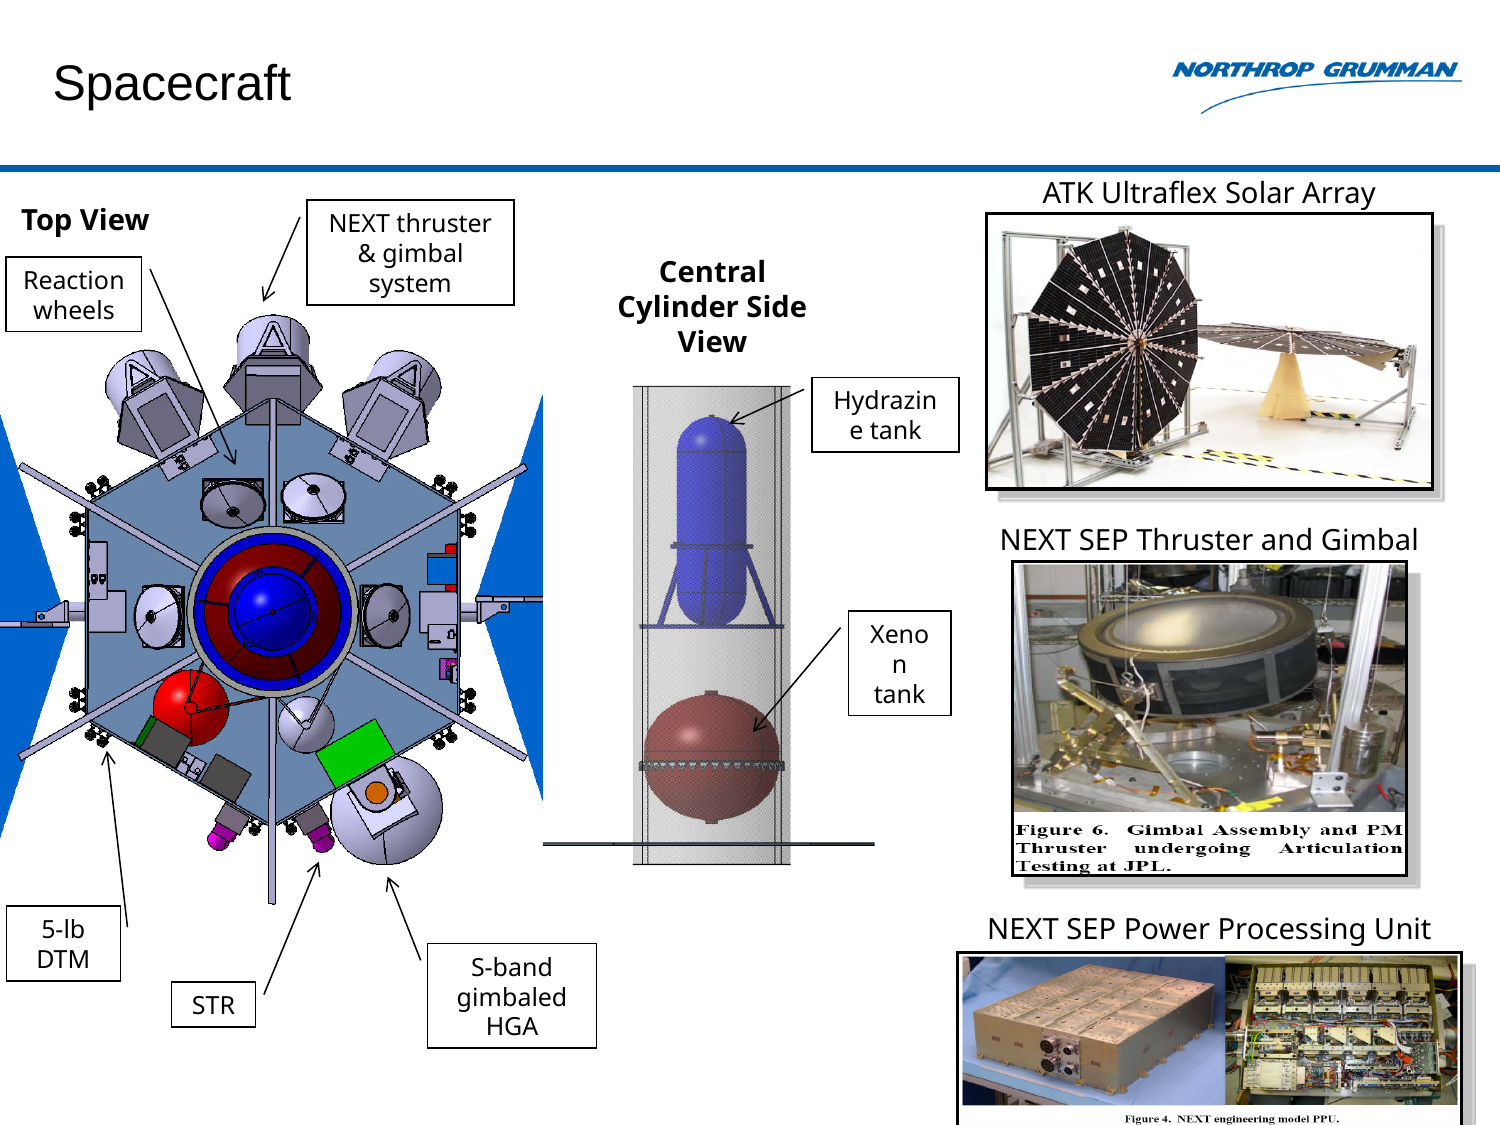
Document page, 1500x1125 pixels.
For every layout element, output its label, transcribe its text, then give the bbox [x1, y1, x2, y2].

text_box NEXT SEP Power Processing Unit [972, 903, 1447, 952]
picture [1172, 62, 1462, 114]
text_box NEXT SEP Thruster and Gimbal [984, 513, 1435, 564]
text_box Hydrazine tank [877, 377, 959, 452]
text_box Top View [6, 194, 172, 244]
picture [987, 215, 1432, 488]
text_box S-band gimbaled HGA [427, 943, 597, 1049]
text_box ATK Ultraflex Solar Array [1028, 167, 1391, 213]
text_box Xenon tank [880, 610, 951, 716]
picture [1013, 562, 1406, 875]
title Spacecraft [37, 11, 1138, 150]
picture [958, 953, 1461, 1125]
text_box 5-lb DTM [6, 930, 121, 981]
text_box Reaction wheels [6, 257, 142, 306]
picture [0, 307, 875, 921]
text_box Central Cylinder Side View [596, 245, 829, 366]
text_box NEXT thruster & gimbal system [262, 216, 301, 302]
text_box NEXT thruster & gimbal system [306, 200, 515, 305]
text_box STR [171, 982, 256, 1027]
